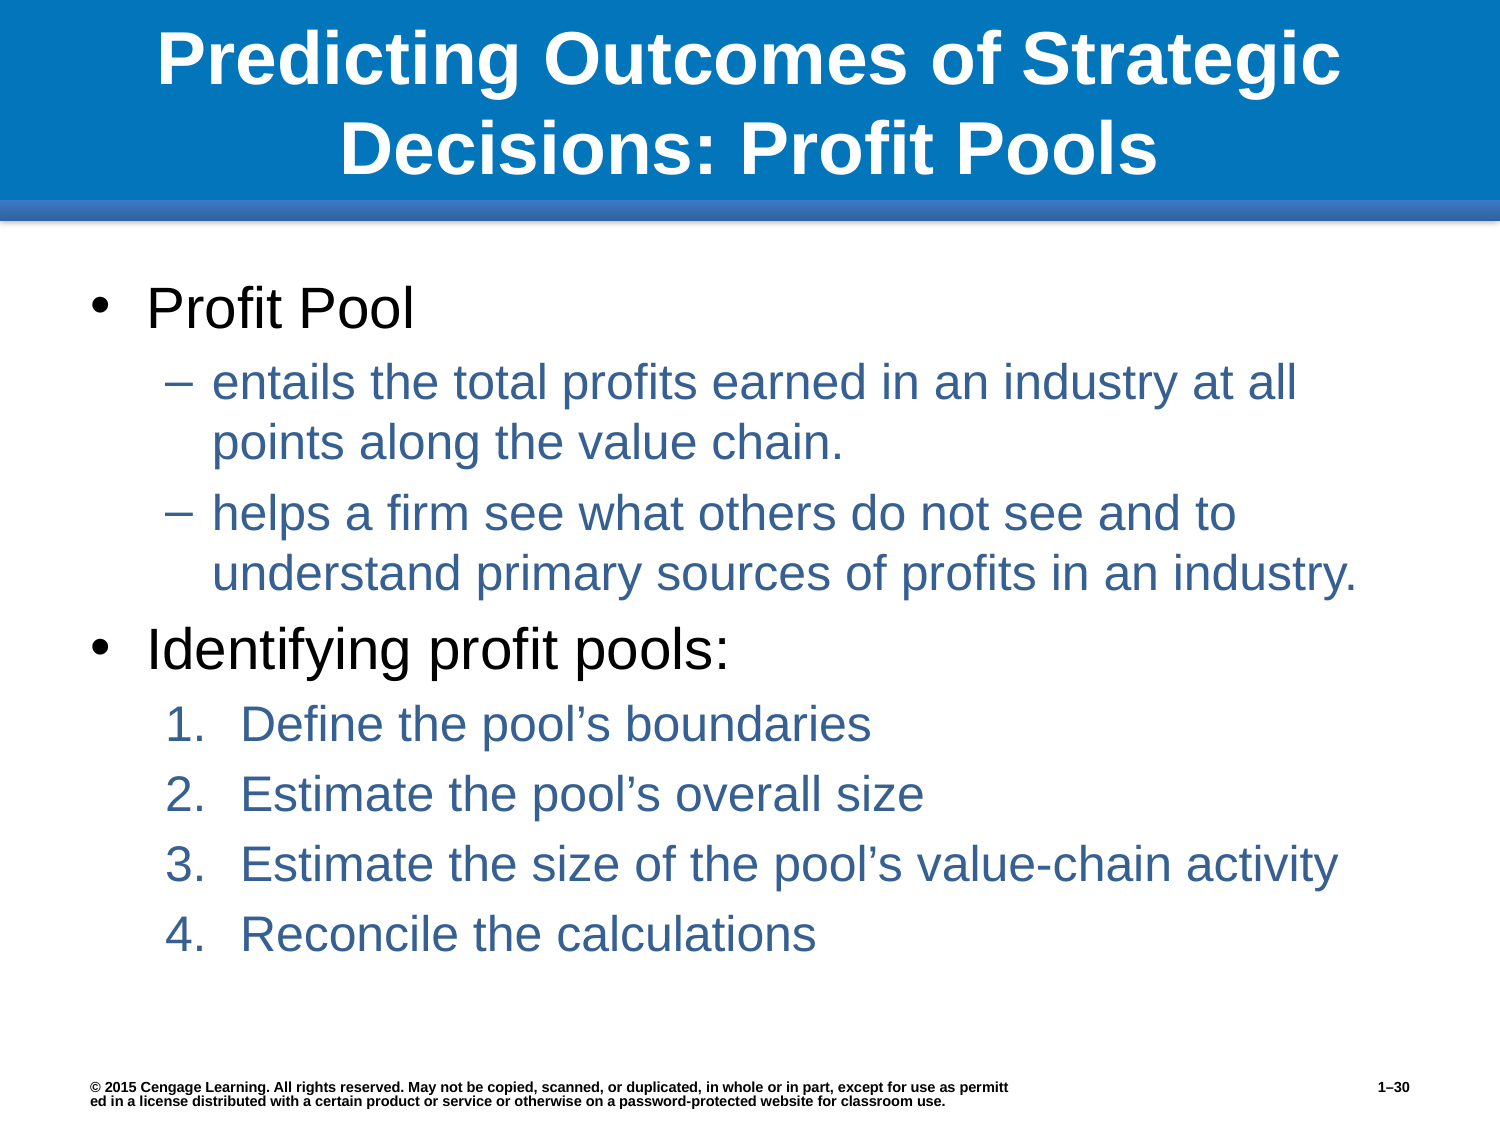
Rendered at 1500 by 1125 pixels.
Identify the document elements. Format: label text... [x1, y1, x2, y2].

title Predicting Outcomes of Strategic Decisions: Profit Pools [0, 0, 1500, 201]
list Profit Pool entails the total profits earned in an industry at all points along the value chain. helps a firm see what others do not see and to understand primary sources of profits in an industry. Identifying profit pools: Define the pool’s boundaries Estimate the pool’s overall size Estimate the size of the pool’s value-chain activity Reconcile the calculations [75, 262, 1425, 1005]
slide_number 1–30 [1275, 1062, 1425, 1103]
footer © 2015 Cengage Learning. All rights reserved. May not be copied, scanned, or duplicated, in whole or in part, except for use as permitted in a license distributed with a certain product or service or otherwise on a password-protected website for classroom use. [75, 1050, 1025, 1103]
